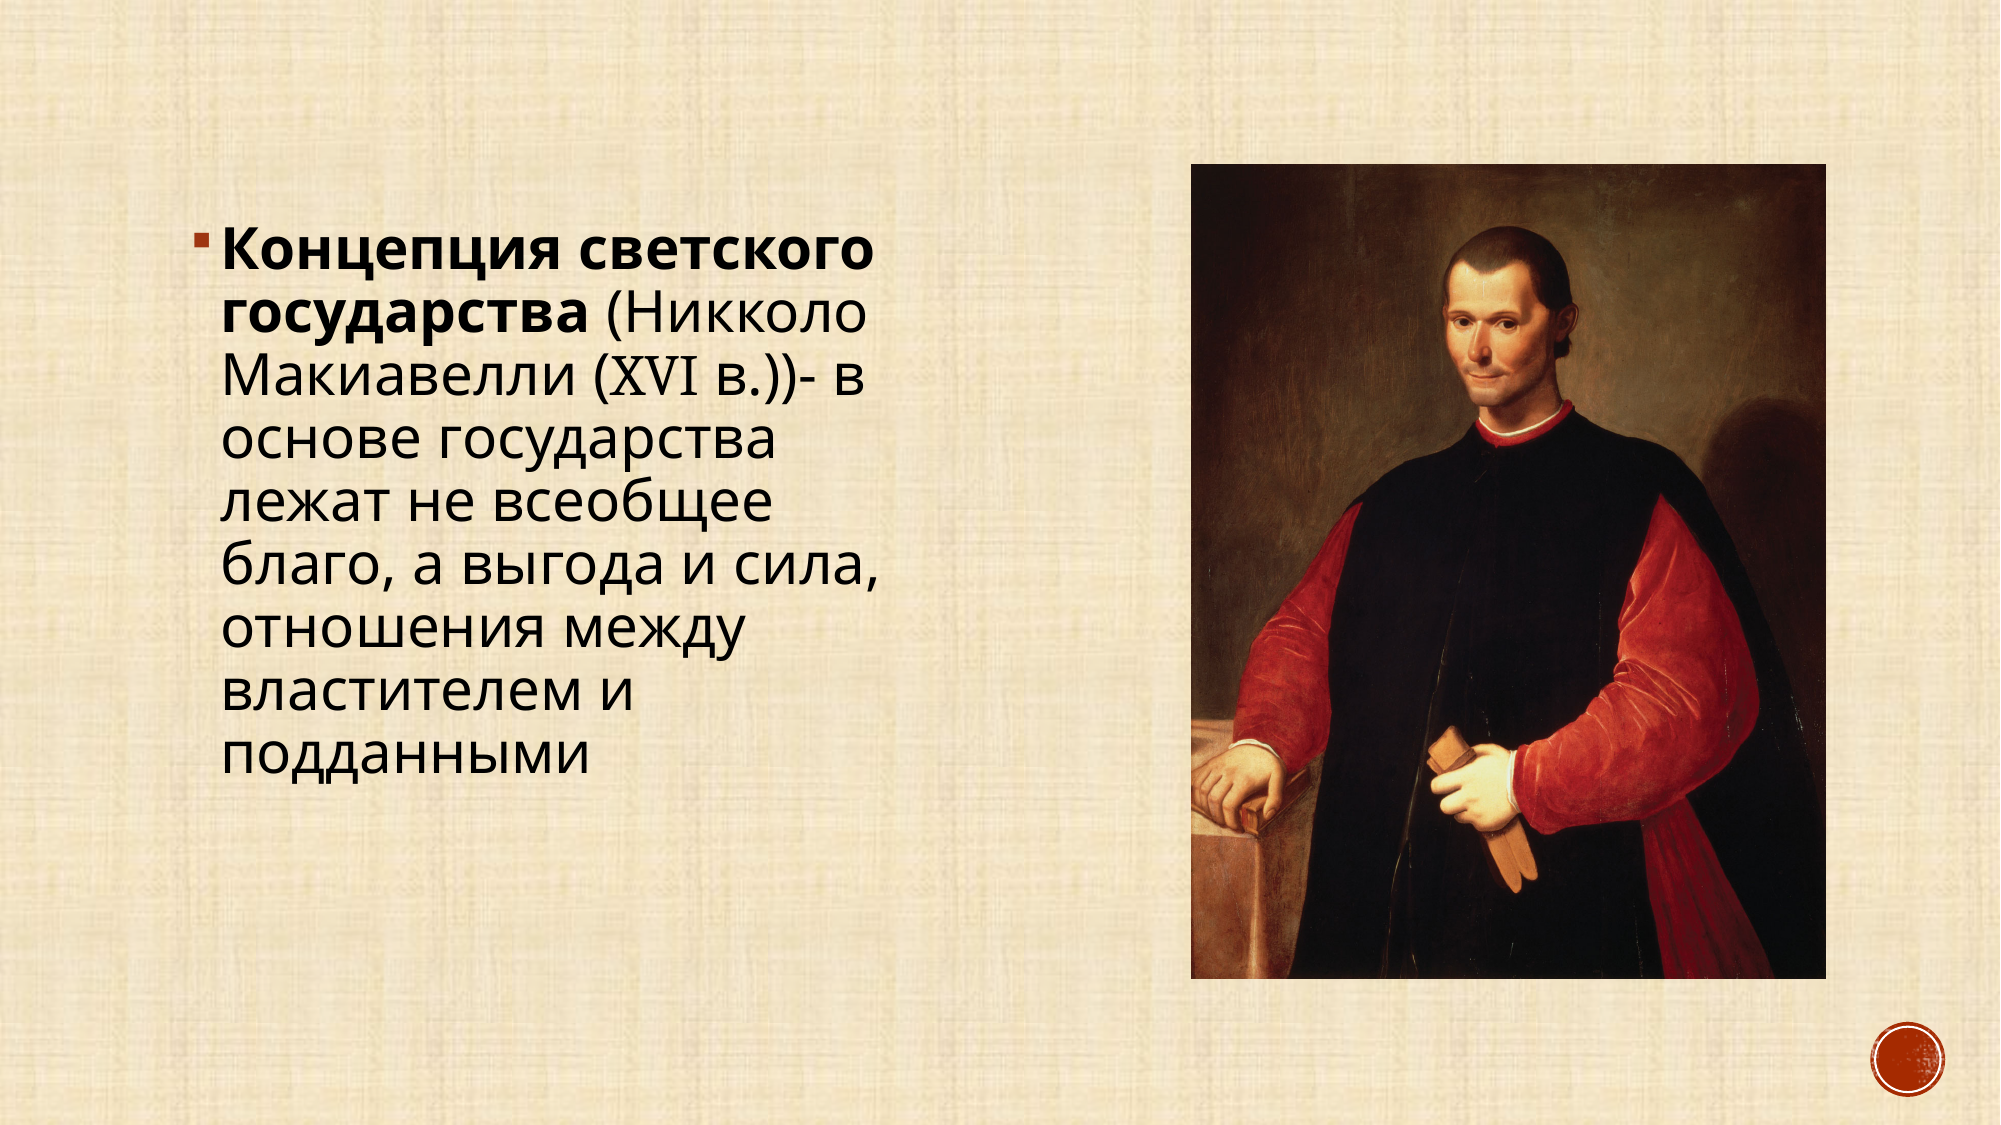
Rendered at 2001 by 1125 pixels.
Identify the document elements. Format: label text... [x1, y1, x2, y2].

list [1195, 167, 1822, 977]
list Концепция светского государства (Никколо Макиавелли (XVI в.))- в основе государства лежат не всеобщее благо, а выгода и сила, отношения между властителем и подданными [175, 211, 956, 1013]
